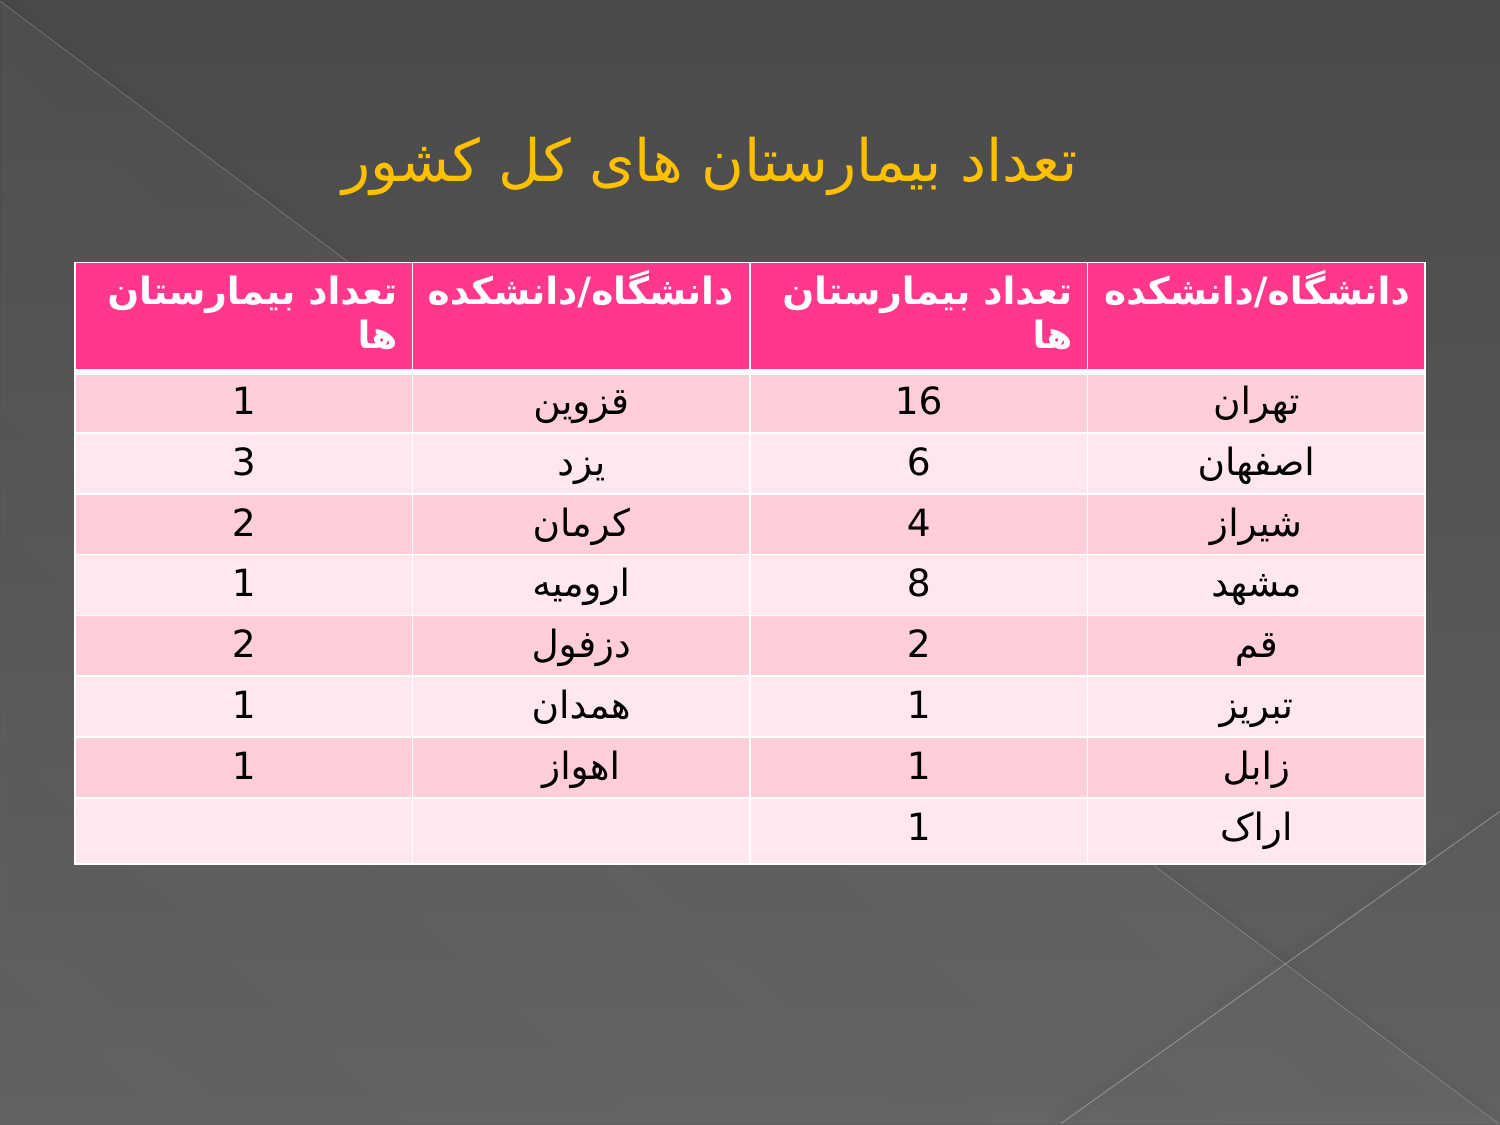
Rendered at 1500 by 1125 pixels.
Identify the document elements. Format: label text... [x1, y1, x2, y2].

table_cell 2 [751, 616, 1087, 675]
table_cell 3 [76, 434, 412, 493]
table_cell یزد [413, 434, 749, 493]
table_cell همدان [413, 677, 749, 736]
table_cell اصفهان [1088, 434, 1424, 493]
table_header دانشگاه/دانشکده [1088, 263, 1424, 369]
table_cell دزفول [413, 616, 749, 675]
table_cell 4 [751, 495, 1087, 554]
table_cell شیراز [1088, 495, 1424, 554]
title تعداد بیمارستان های کل کشور [75, 43, 1425, 262]
table_cell 2 [76, 616, 412, 675]
table_cell اراک [1088, 799, 1424, 863]
table_cell قزوین [413, 375, 749, 432]
table_header دانشگاه/دانشکده [413, 263, 749, 369]
table_cell اهواز [413, 738, 749, 797]
table_header تعداد بیمارستان ها [76, 263, 412, 369]
table_cell 16 [751, 375, 1087, 432]
table_cell 1 [76, 738, 412, 797]
table_cell 2 [76, 495, 412, 554]
table_cell [76, 799, 412, 863]
table_cell 1 [76, 555, 412, 615]
table_cell قم [1088, 616, 1424, 675]
table_cell مشهد [1088, 555, 1424, 615]
table_cell 1 [751, 738, 1087, 797]
table_cell 8 [751, 555, 1087, 615]
table_cell [413, 799, 749, 863]
table_cell 1 [751, 677, 1087, 736]
table_cell 6 [751, 434, 1087, 493]
table_cell 1 [76, 375, 412, 432]
table_cell 1 [751, 799, 1087, 863]
table_cell تبریز [1088, 677, 1424, 736]
table_header تعداد بیمارستان ها [751, 263, 1087, 369]
table_cell کرمان [413, 495, 749, 554]
table_cell زابل [1088, 738, 1424, 797]
table_cell تهران [1088, 375, 1424, 432]
table_cell ارومیه [413, 555, 749, 615]
table_cell 1 [76, 677, 412, 736]
